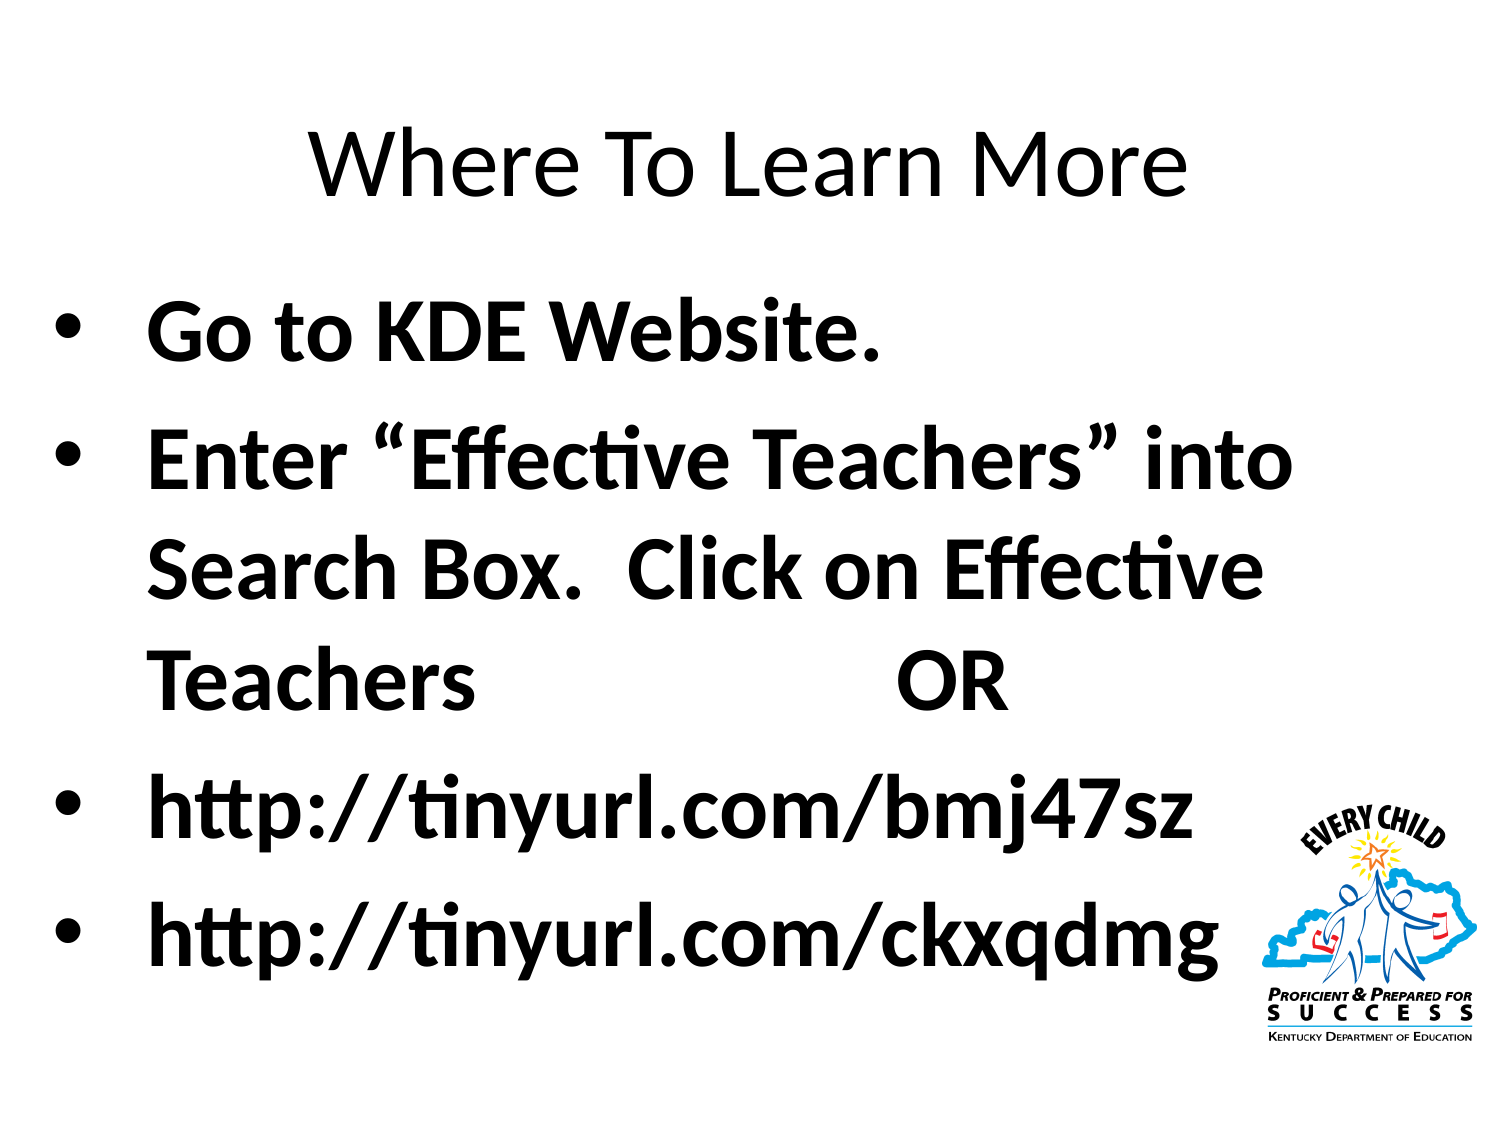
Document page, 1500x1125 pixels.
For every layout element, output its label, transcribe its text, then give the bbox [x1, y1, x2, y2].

picture [1262, 799, 1477, 1043]
list Go to KDE Website. Enter “Effective Teachers” into Search Box. Click on Effective Teachers OR http://tinyurl.com/bmj47sz http://tinyurl.com/ckxqdmg [37, 262, 1438, 1043]
title Where To Learn More [0, 62, 1499, 250]
